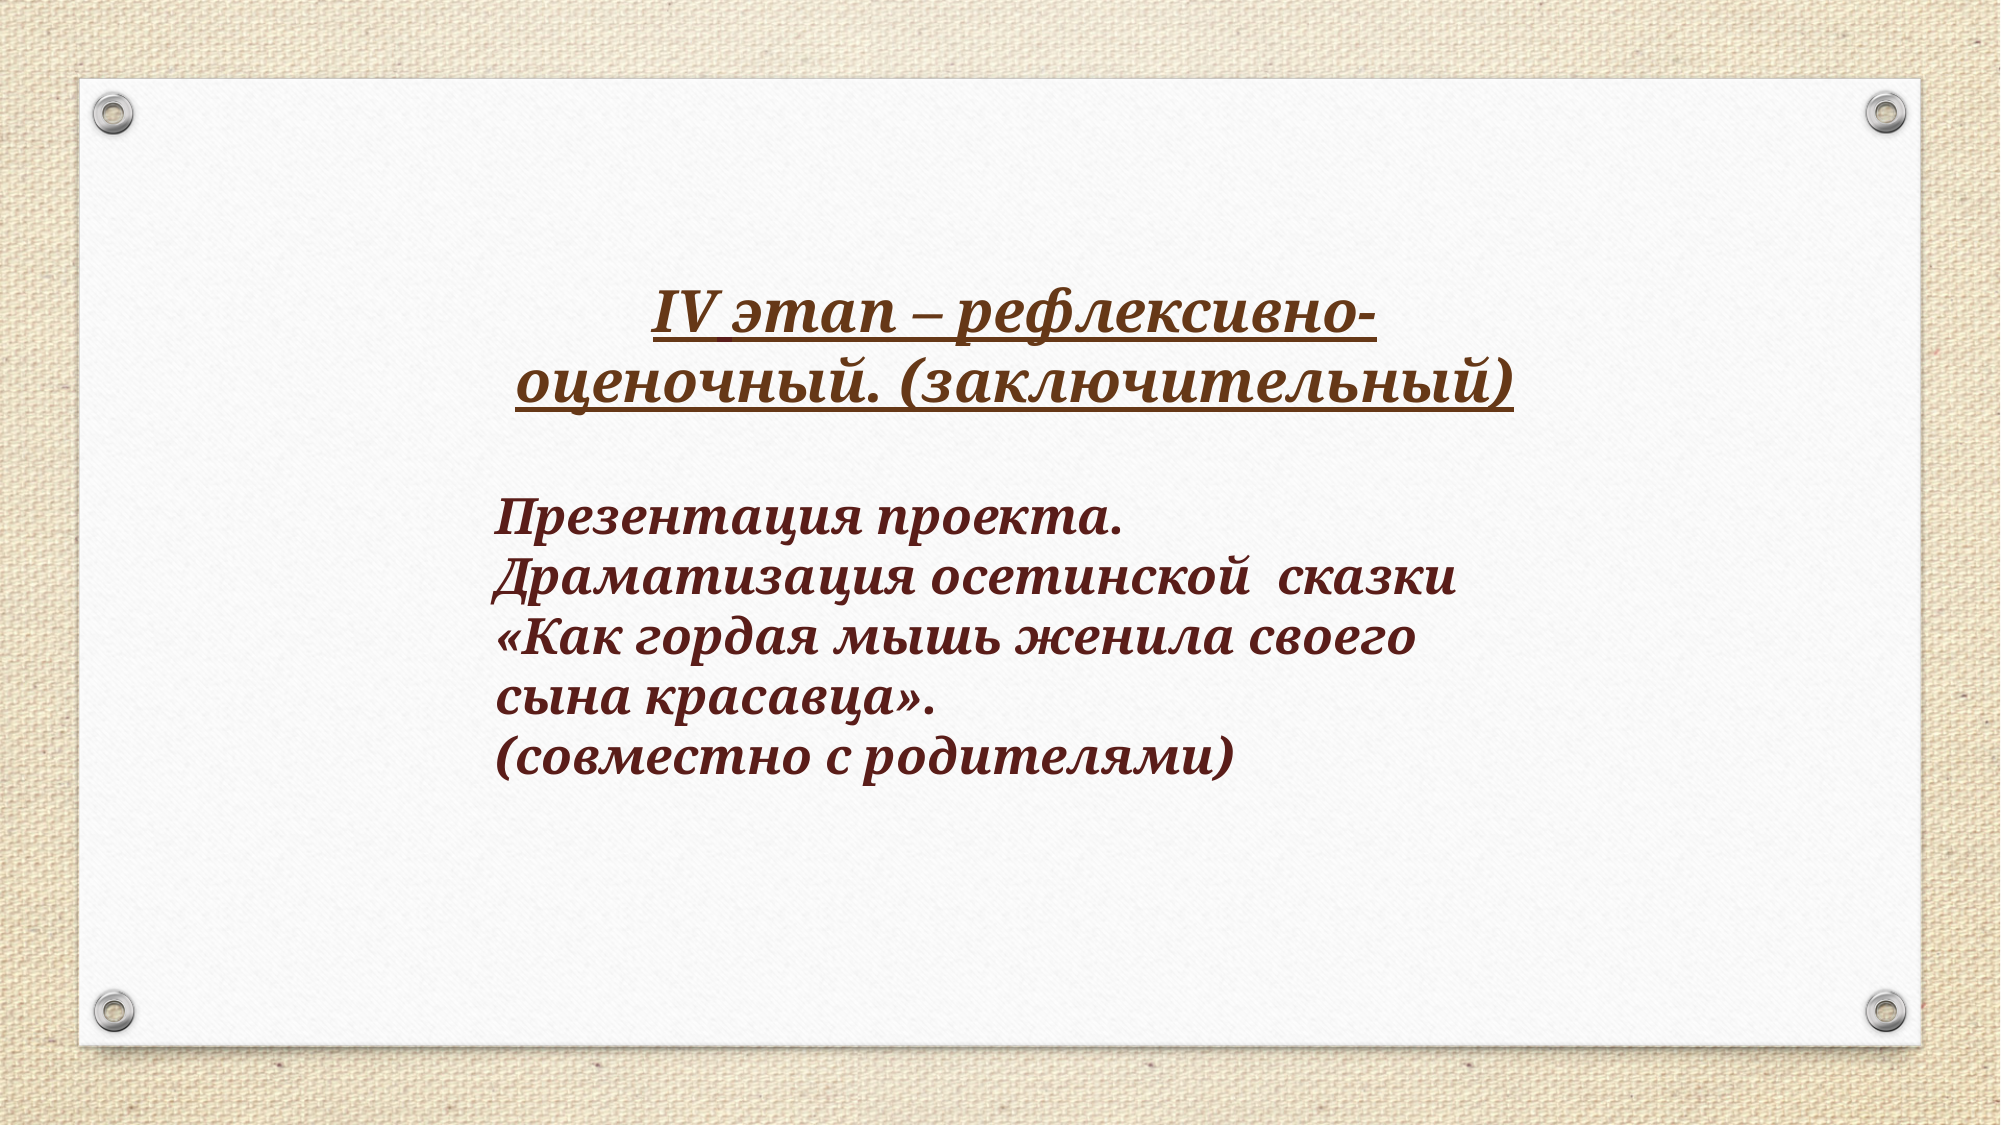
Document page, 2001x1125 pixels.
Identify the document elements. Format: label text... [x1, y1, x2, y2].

picture [0, 0, 2001, 1125]
text_box IV этап – рефлексивно-оценочный. (заключительный) Презентация проекта. Драматизация осетинской сказки «Как гордая мышь женила своего сына красавца». (совместно с родителями) [480, 267, 1550, 792]
